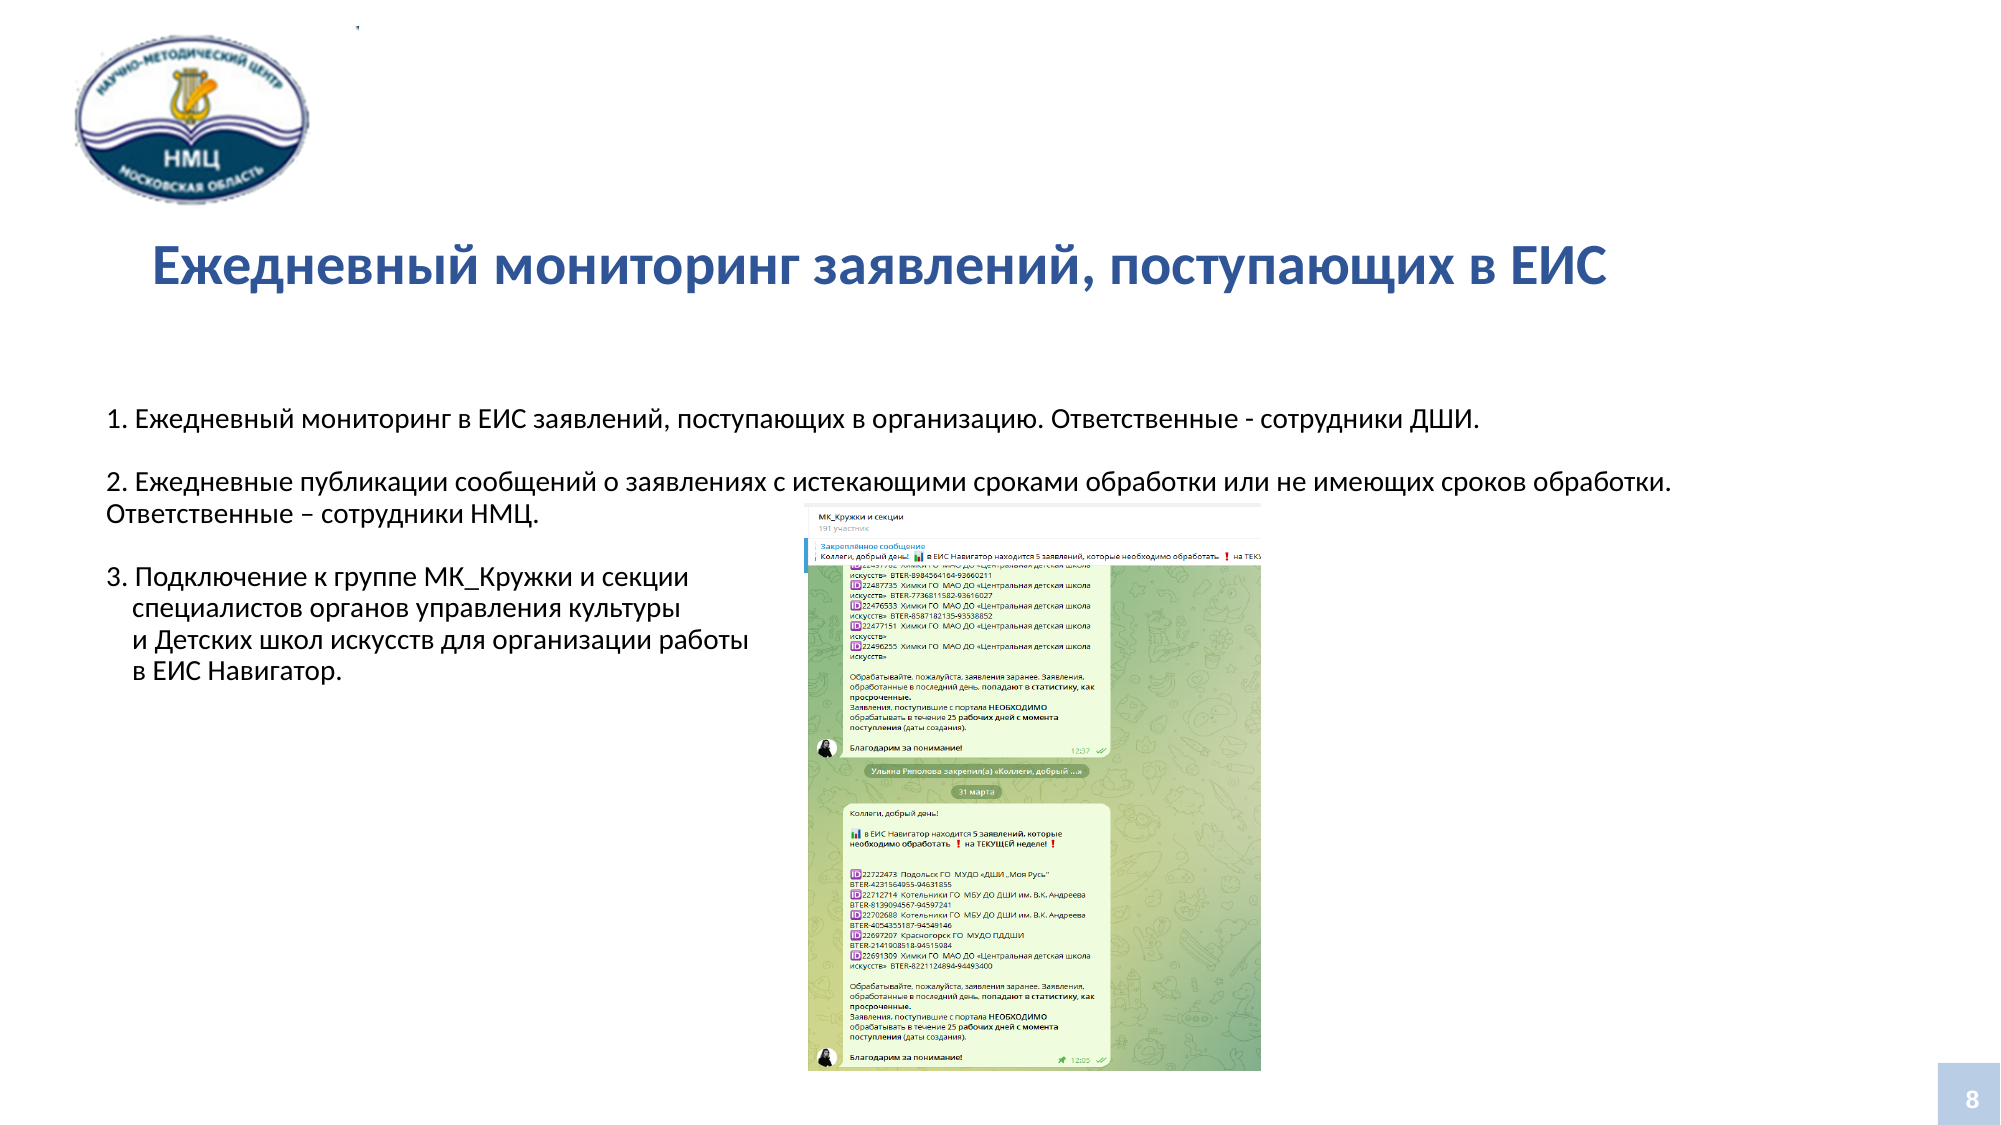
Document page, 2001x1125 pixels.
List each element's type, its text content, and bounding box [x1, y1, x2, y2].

text_box [1937, 1062, 2000, 1125]
picture [43, 26, 359, 214]
text_box 8 [1945, 1075, 2000, 1121]
picture [804, 503, 1261, 1071]
title Ежедневный мониторинг заявлений, поступающих в ЕИС 1. Ежедневный мониторинг в ЕИС заявлений, поступающих в организацию. Ответственные - сотрудники ДШИ. 2. Ежедневные публикации сообщений о заявлениях с истекающими сроками обработки или не имеющих сроков обработки. Ответственные – сотрудники НМЦ. 3. Подключение к группе МК_Кружки и секции специалистов органов управления культуры и Детских школ искусств для организации работы в ЕИС Навигатор. [91, 0, 1817, 794]
